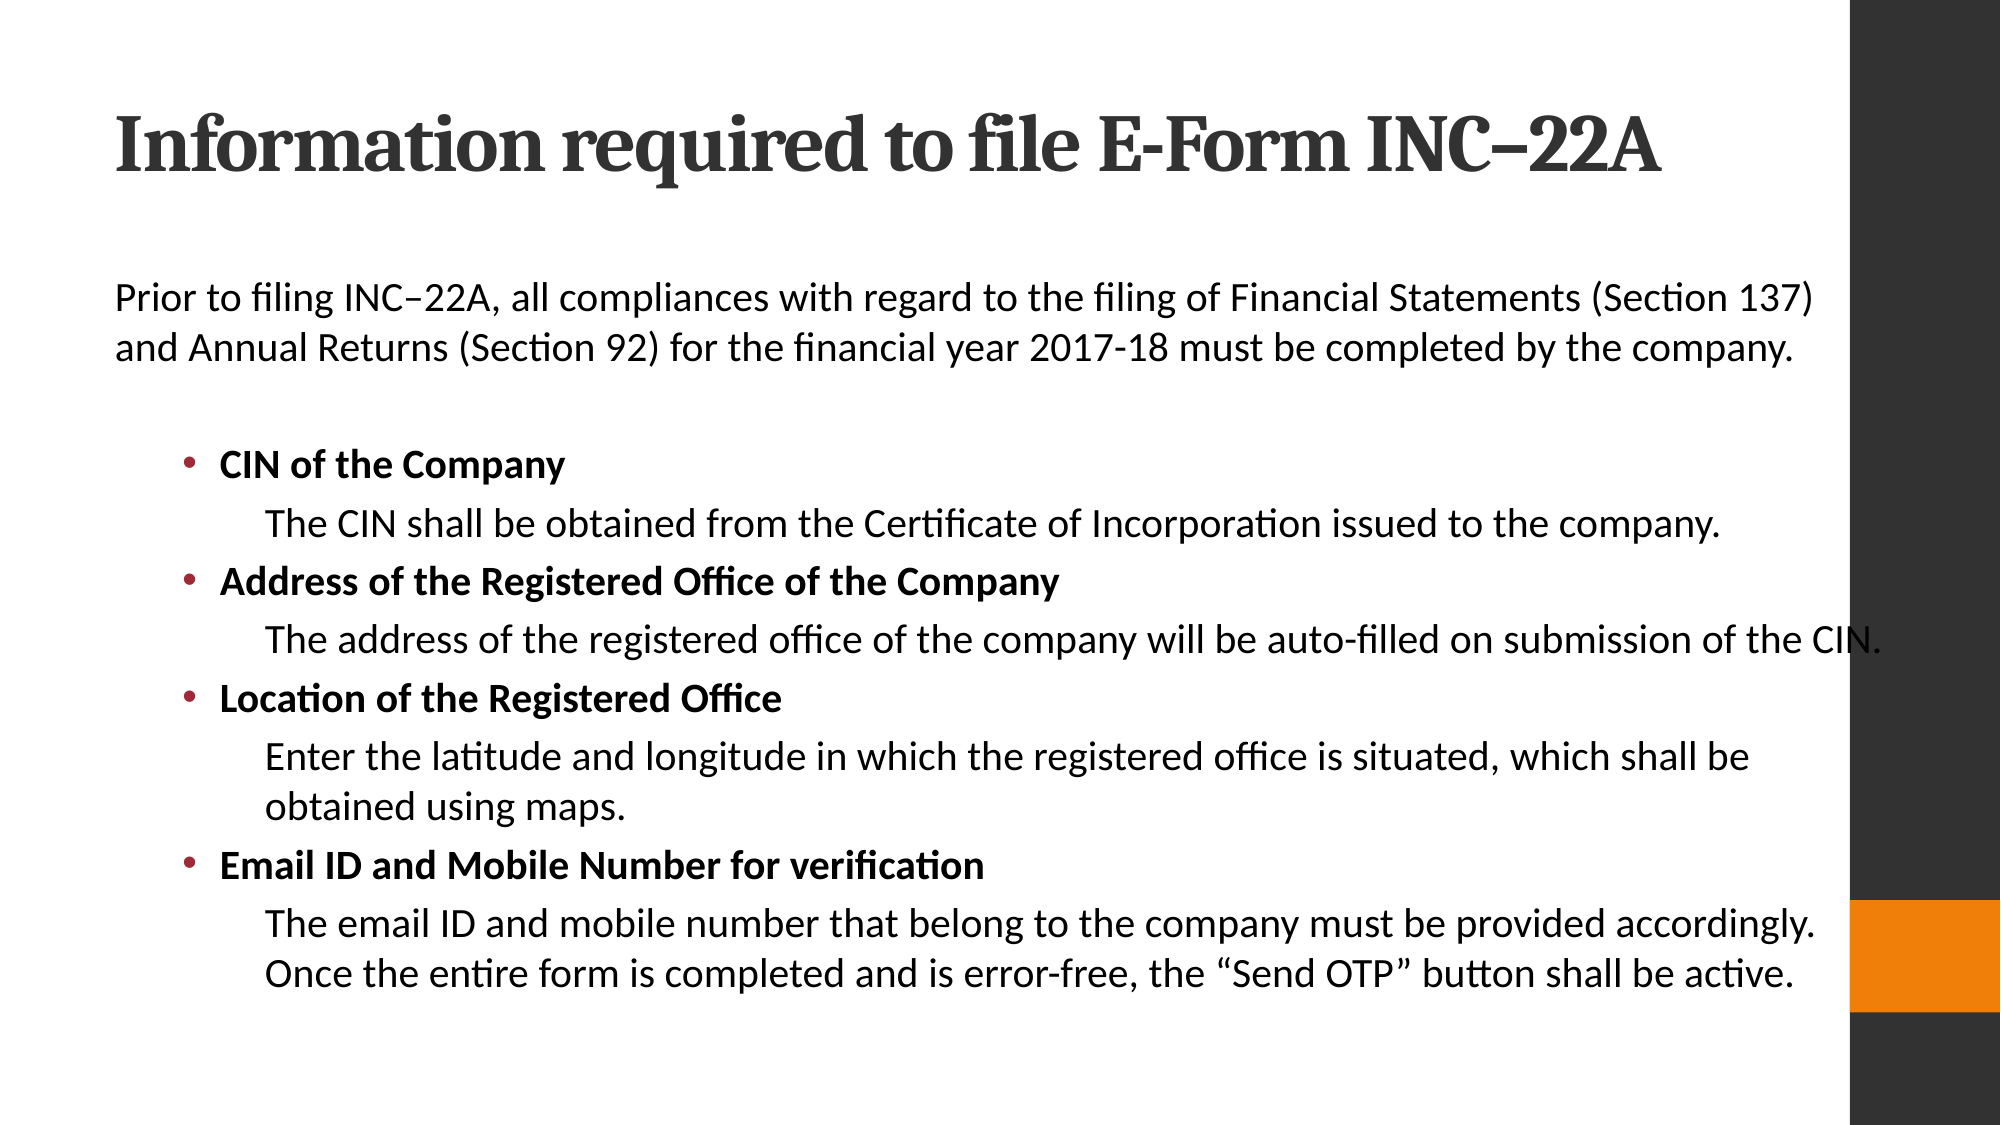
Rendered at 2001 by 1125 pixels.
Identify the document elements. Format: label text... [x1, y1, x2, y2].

title Information required to file E-Form INC–22A [99, 45, 1767, 233]
list Prior to filing INC–22A, all compliances with regard to the filing of Financial Statements (Section 137) and Annual Returns (Section 92) for the financial year 2017-18 must be completed by the company. CIN of the Company The CIN shall be obtained from the Certificate of Incorporation issued to the company. Address of the Registered Office of the Company The address of the registered office of the company will be auto-filled on submission of the CIN. Location of the Registered Office Enter the latitude and longitude in which the registered office is situated, which shall be obtained using maps. Email ID and Mobile Number for verification The email ID and mobile number that belong to the company must be provided accordingly. Once the entire form is completed and is error-free, the “Send OTP” button shall be active. [99, 262, 1900, 1035]
